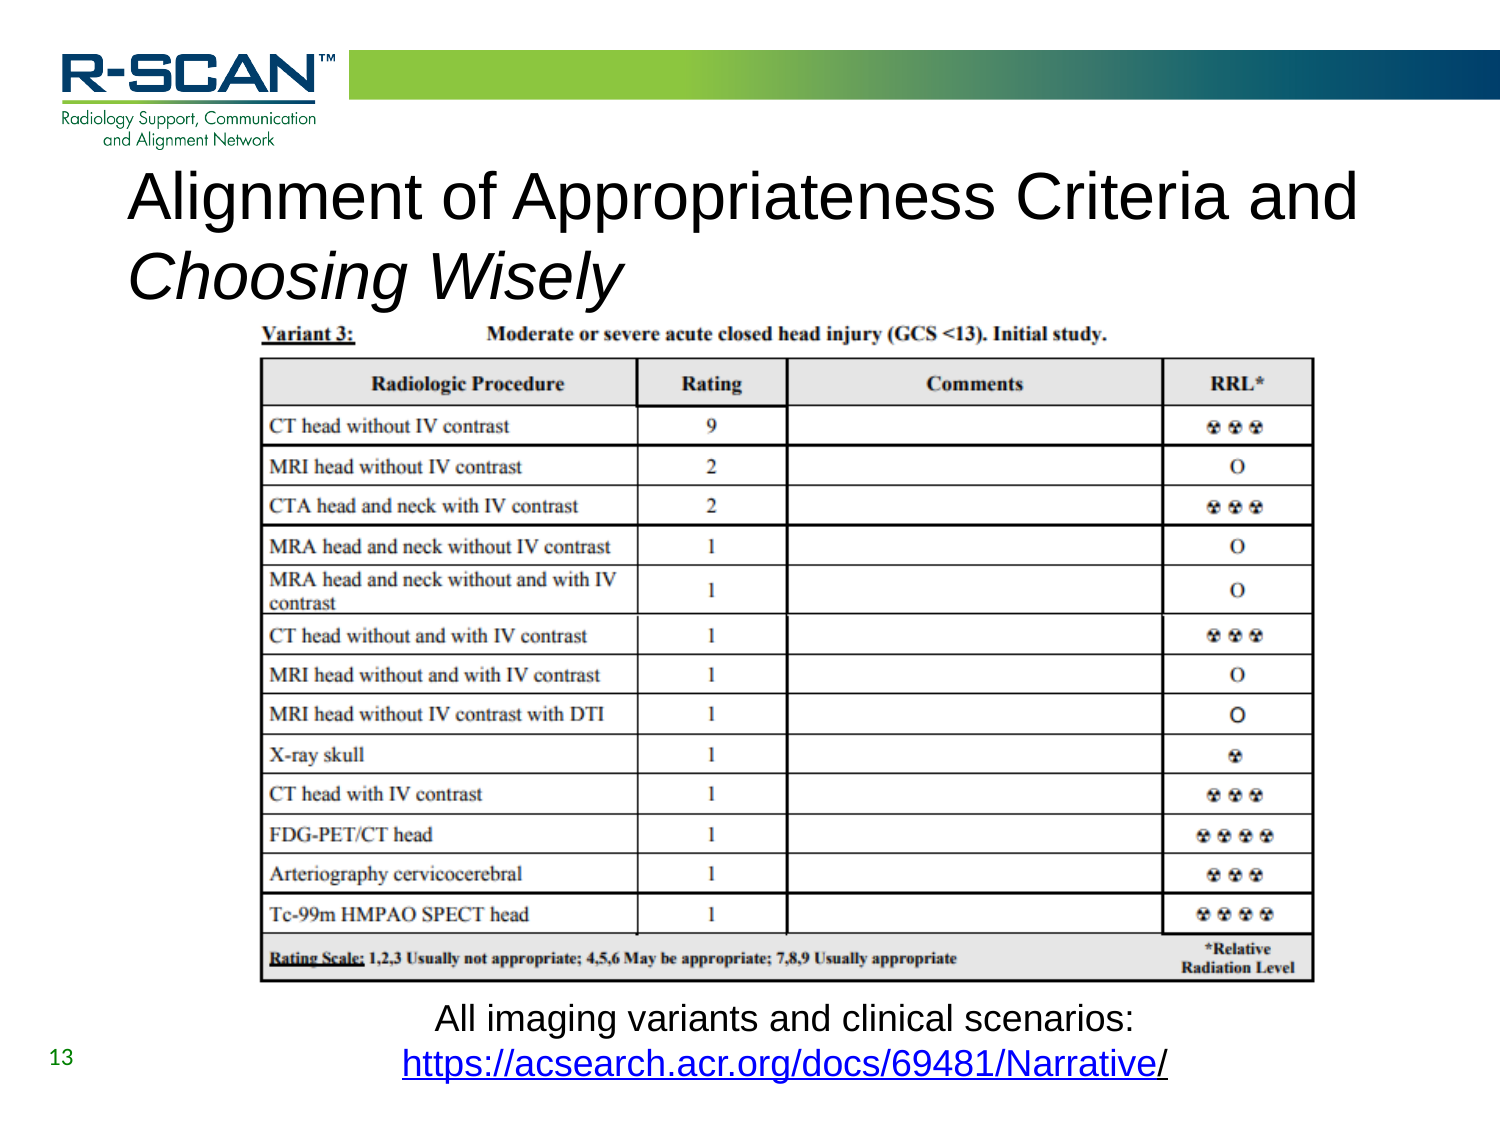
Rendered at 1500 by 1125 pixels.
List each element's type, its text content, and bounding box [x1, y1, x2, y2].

picture [243, 314, 1332, 992]
picture [62, 54, 335, 150]
text_box 13 [33, 1024, 117, 1085]
text_box All imaging variants and clinical scenarios: https://acsearch.acr.org/docs/69481/Narrative/ [199, 986, 1381, 1092]
title Alignment of Appropriateness Criteria and Choosing Wisely [112, 152, 1463, 315]
picture [349, 50, 1318, 100]
picture [1430, 50, 1500, 100]
